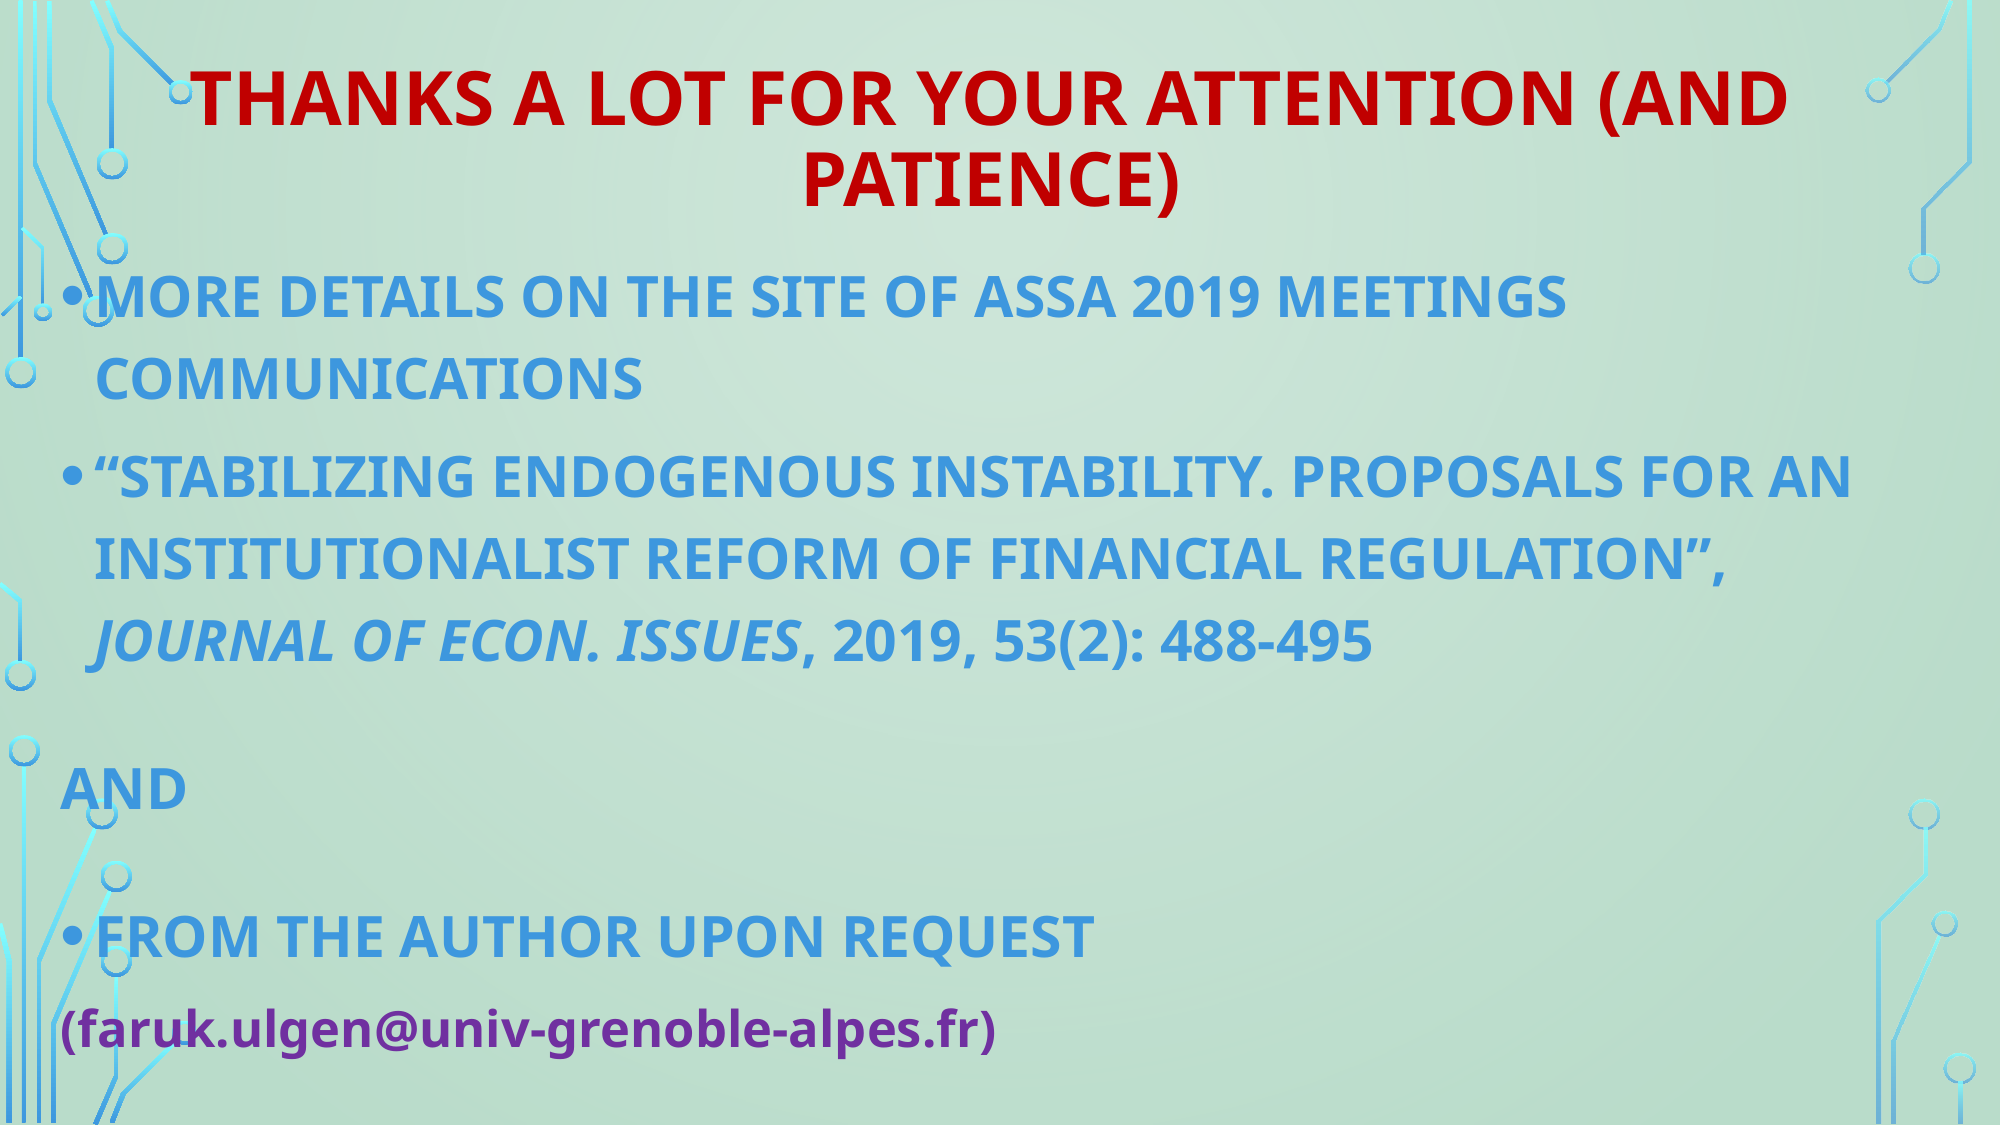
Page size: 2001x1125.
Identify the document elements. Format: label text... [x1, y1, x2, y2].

title THANKS A LOT FOR YOUR ATTENTION (AND PATIENCE) [45, 32, 1937, 178]
list MORE DETAILS ON THE SITE OF ASSA 2019 MEETINGS COMMUNICATIONS “Stabilizing endogenous instability. Proposals for an institutionalist reform of financial regulation”, Journal of Econ. Issues, 2019, 53(2): 488-495 AND FROM THE AUTHOR UPON REQUEST (faruk.ulgen@univ-grenoble-alpes.fr) [45, 178, 1950, 1077]
